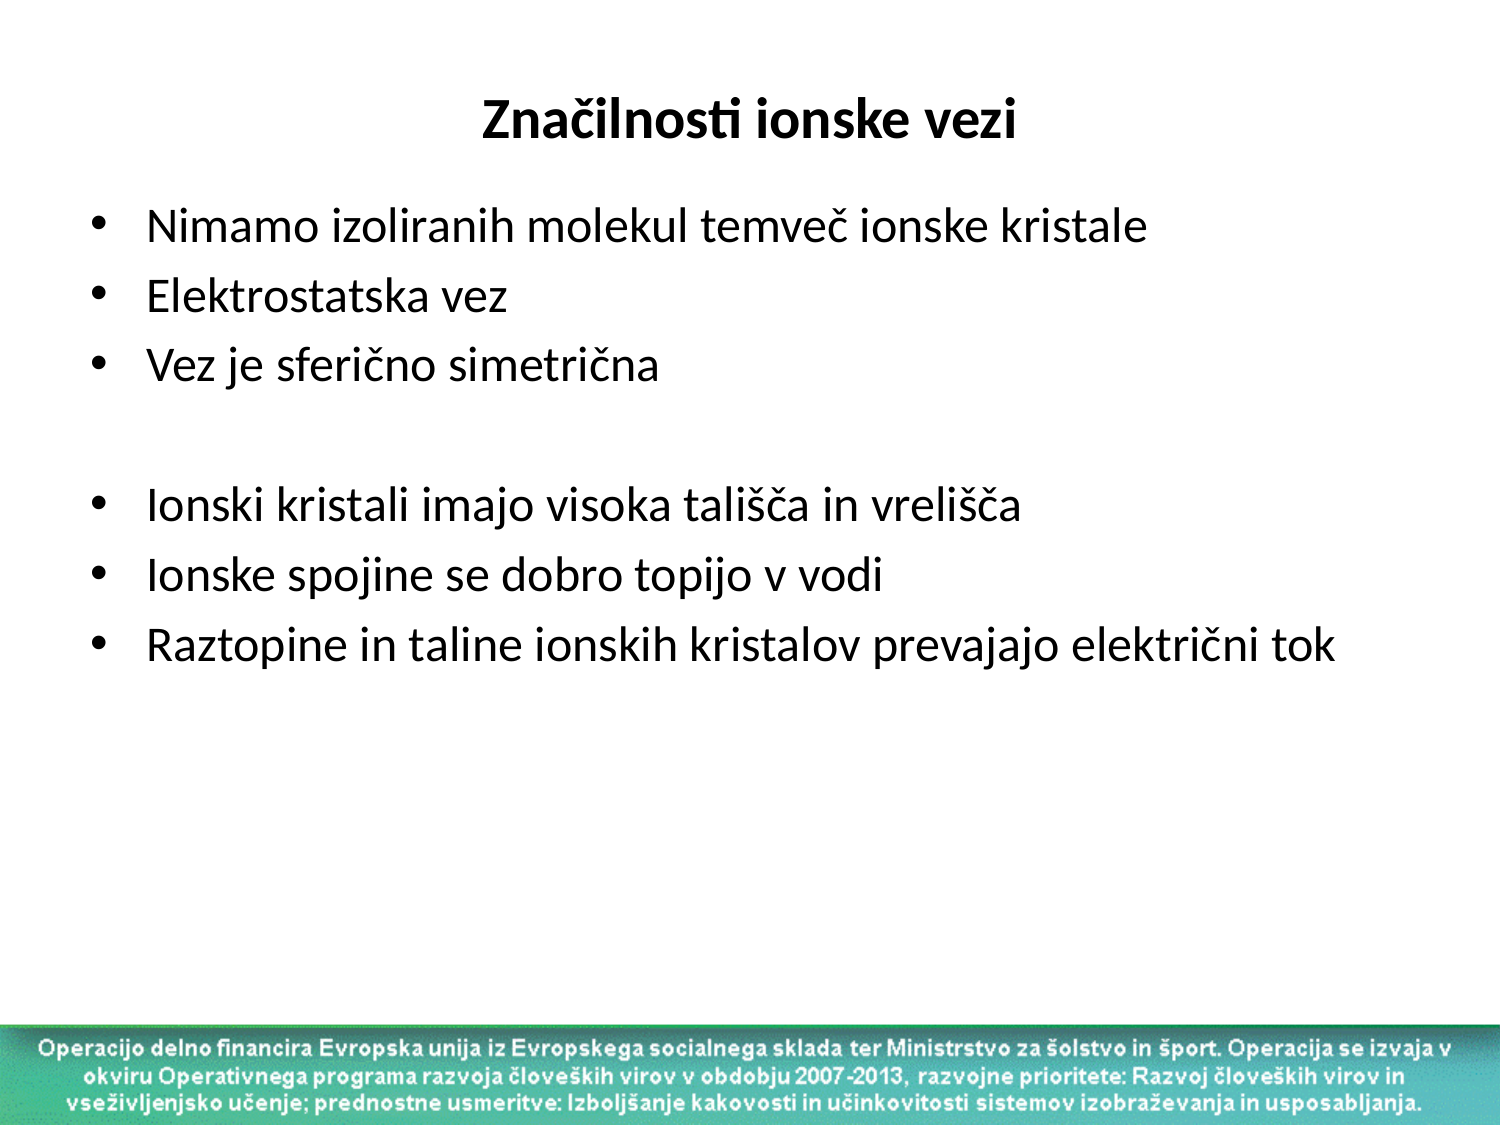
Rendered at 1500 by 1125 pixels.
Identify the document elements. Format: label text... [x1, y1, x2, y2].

title Značilnosti ionske vezi [75, 45, 1425, 184]
list Nimamo izoliranih molekul temveč ionske kristale Elektrostatska vez Vez je sferično simetrična Ionski kristali imajo visoka tališča in vrelišča Ionske spojine se dobro topijo v vodi Raztopine in taline ionskih kristalov prevajajo električni tok [75, 184, 1425, 1005]
picture [0, 0, 1500, 1125]
